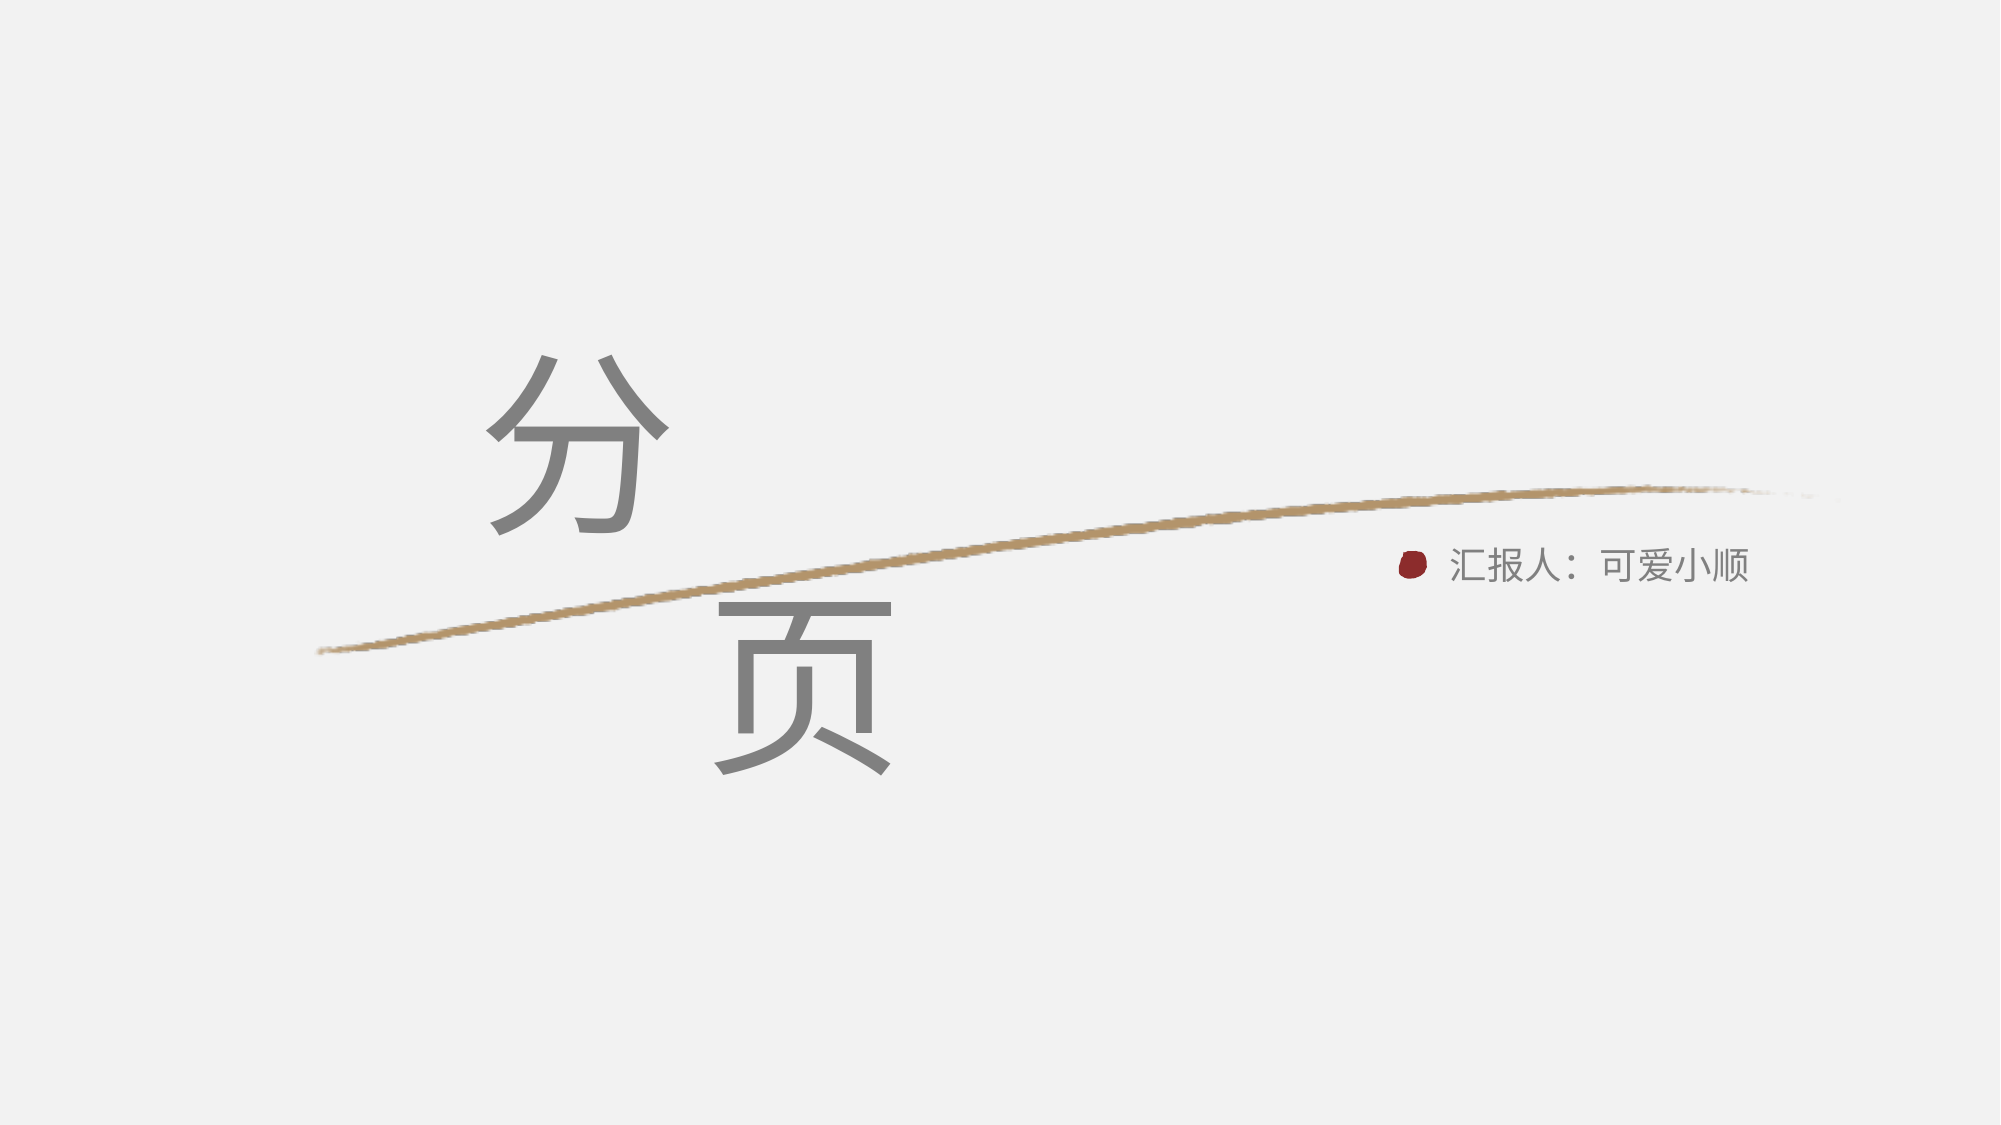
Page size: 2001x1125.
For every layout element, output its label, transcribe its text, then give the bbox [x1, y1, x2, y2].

text_box 分 页 [463, 312, 920, 461]
picture [302, 461, 1841, 664]
text_box 分 页 [463, 664, 920, 808]
